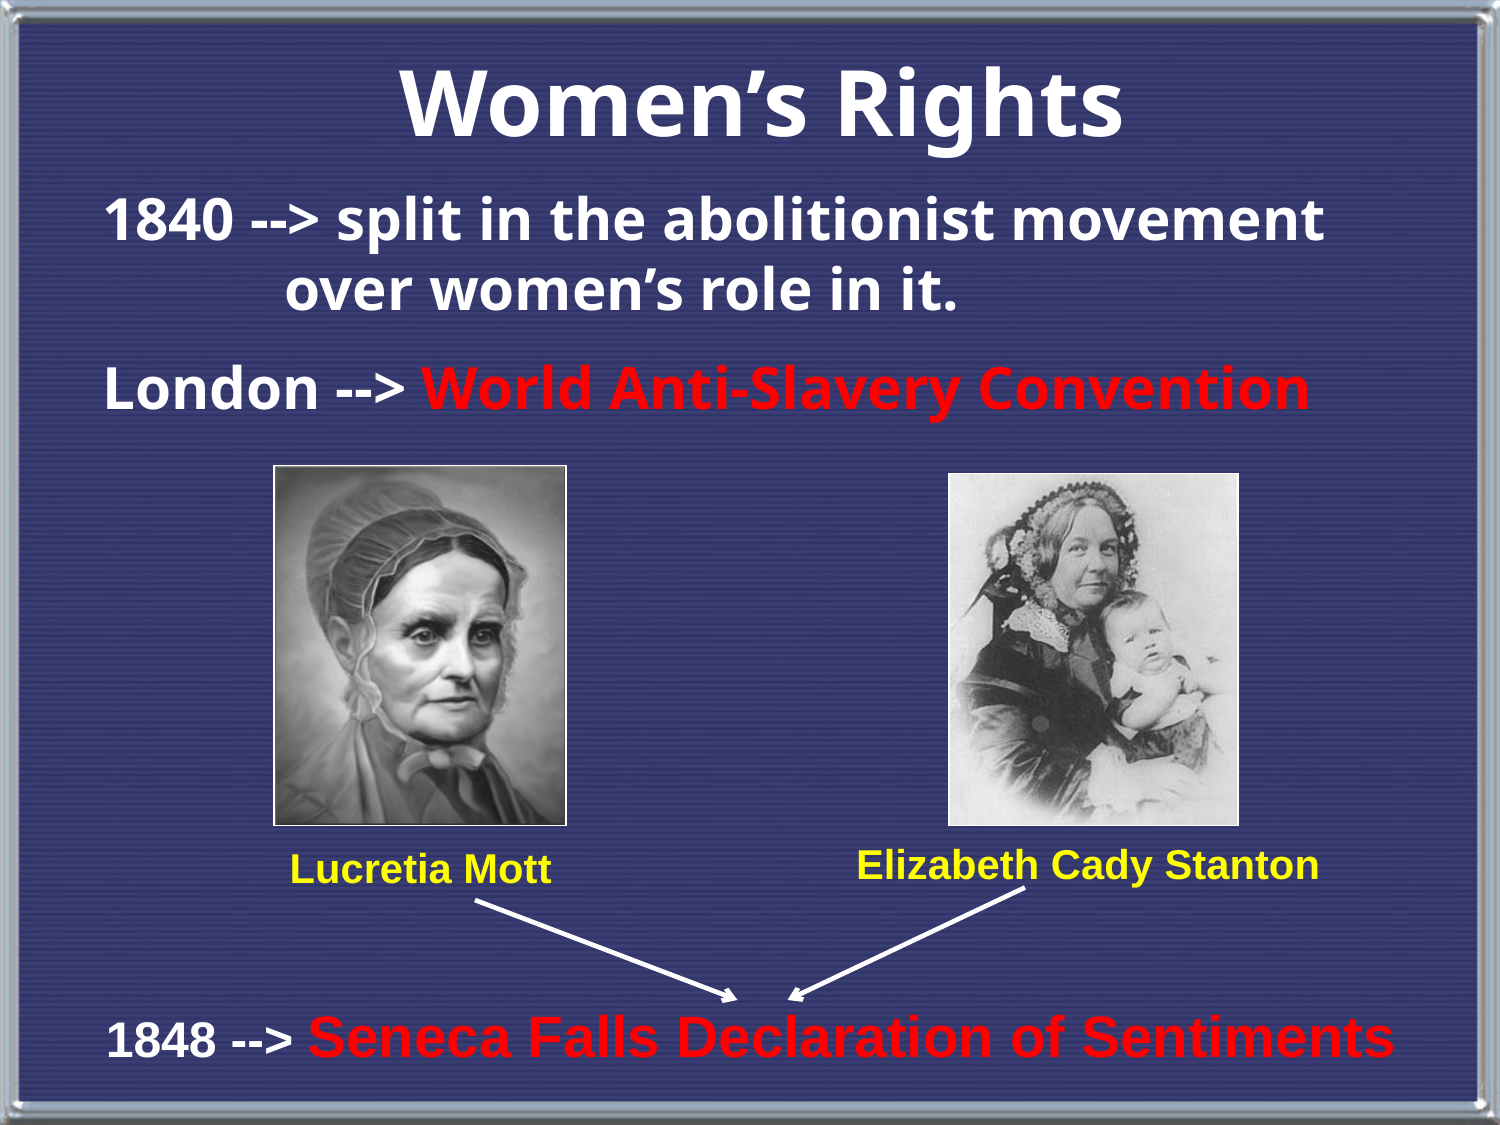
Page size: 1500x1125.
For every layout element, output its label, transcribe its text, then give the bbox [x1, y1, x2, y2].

picture [0, 0, 1500, 1125]
text_box Women’s Rights [124, 37, 1400, 163]
text_box 1848 --> Seneca Falls Declaration of Sentiments [63, 991, 1412, 1077]
text_box [787, 887, 1026, 1001]
text_box Lucretia Mott [274, 834, 567, 900]
text_box Elizabeth Cady Stanton [841, 830, 1336, 896]
text_box [474, 899, 738, 1002]
text_box 1840 --> split in the abolitionist movement over women’s role in it. London --> World Anti-Slavery Convention [87, 174, 1400, 429]
